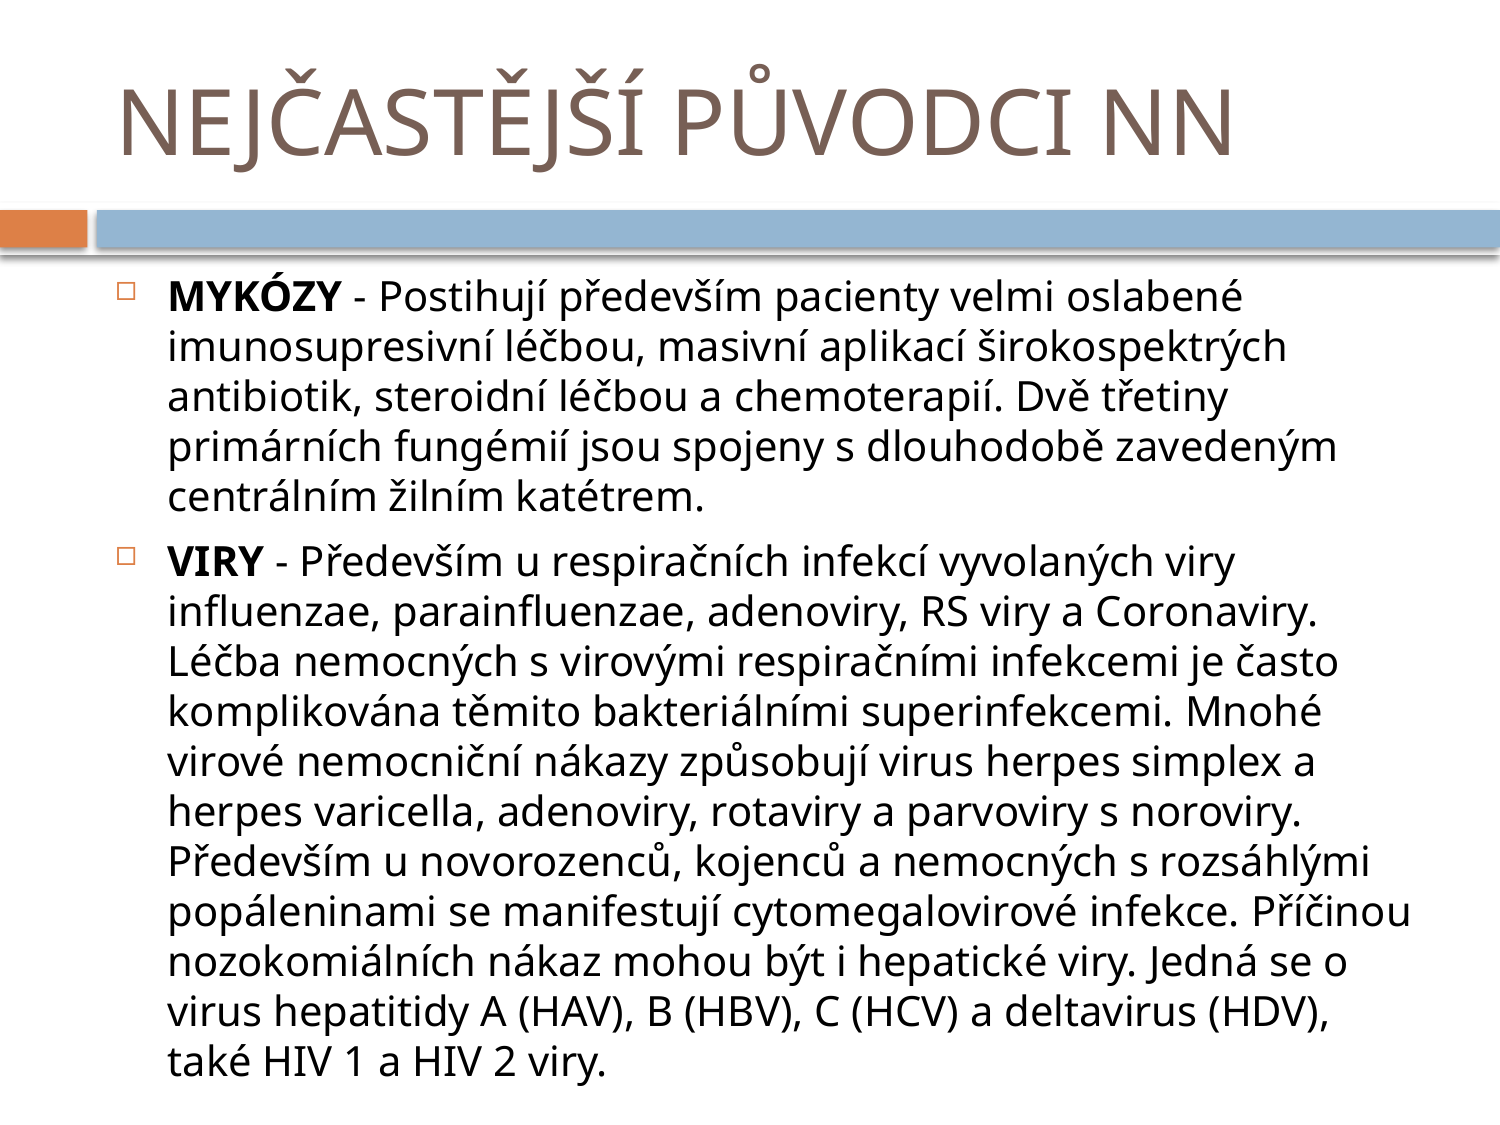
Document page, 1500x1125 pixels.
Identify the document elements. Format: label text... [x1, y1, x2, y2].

title NEJČASTĚJŠÍ PŮVODCI NN [100, 37, 1438, 200]
list MYKÓZY - Postihují především pacienty velmi oslabené imunosupresivní léčbou, masivní aplikací širokospektrých antibiotik, steroidní léčbou a chemoterapií. Dvě třetiny primárních fungémií jsou spojeny s dlouhodobě zavedeným centrálním žilním katétrem. VIRY - Především u respiračních infekcí vyvolaných viry influenzae, parainfluenzae, adenoviry, RS viry a Coronaviry. Léčba nemocných s virovými respiračními infekcemi je často komplikována těmito bakteriálními superinfekcemi. Mnohé virové nemocniční nákazy způsobují virus herpes simplex a herpes varicella, adenoviry, rotaviry a parvoviry s noroviry. Především u novorozenců, kojenců a nemocných s rozsáhlými popáleninami se manifestují cytomegalovirové infekce. Příčinou nozokomiálních nákaz mohou být i hepatické viry. Jedná se o virus hepatitidy A (HAV), B (HBV), C (HCV) a deltavirus (HDV), také HIV 1 a HIV 2 viry. [100, 262, 1438, 1000]
